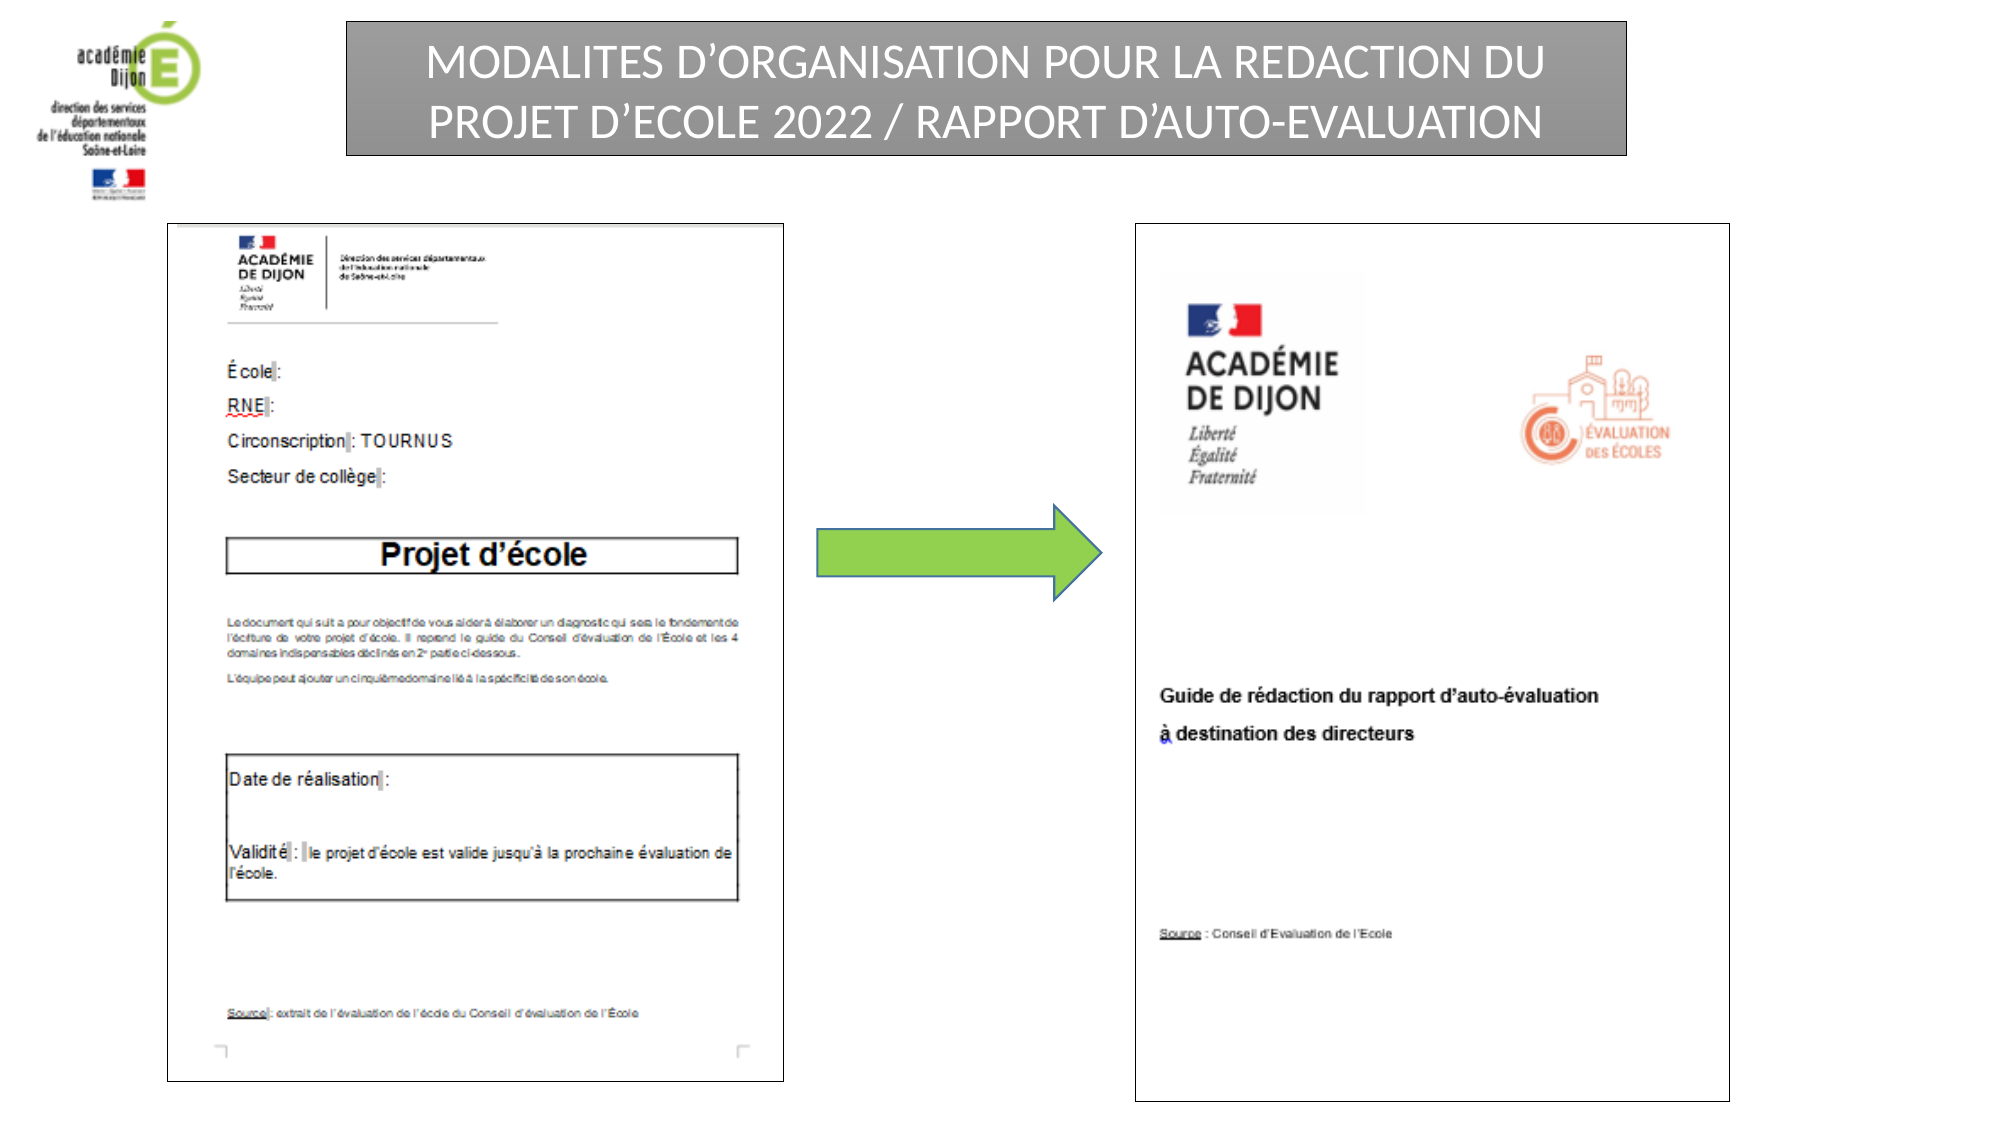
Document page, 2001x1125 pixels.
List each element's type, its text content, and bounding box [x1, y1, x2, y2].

text_box MODALITES D’ORGANISATION POUR LA REDACTION DU PROJET D’ECOLE 2022 / RAPPORT D’AUTO-EVALUATION [346, 21, 1627, 156]
picture [1135, 223, 1730, 1102]
picture [167, 223, 784, 1082]
text_box [816, 503, 1103, 603]
picture [28, 21, 208, 211]
